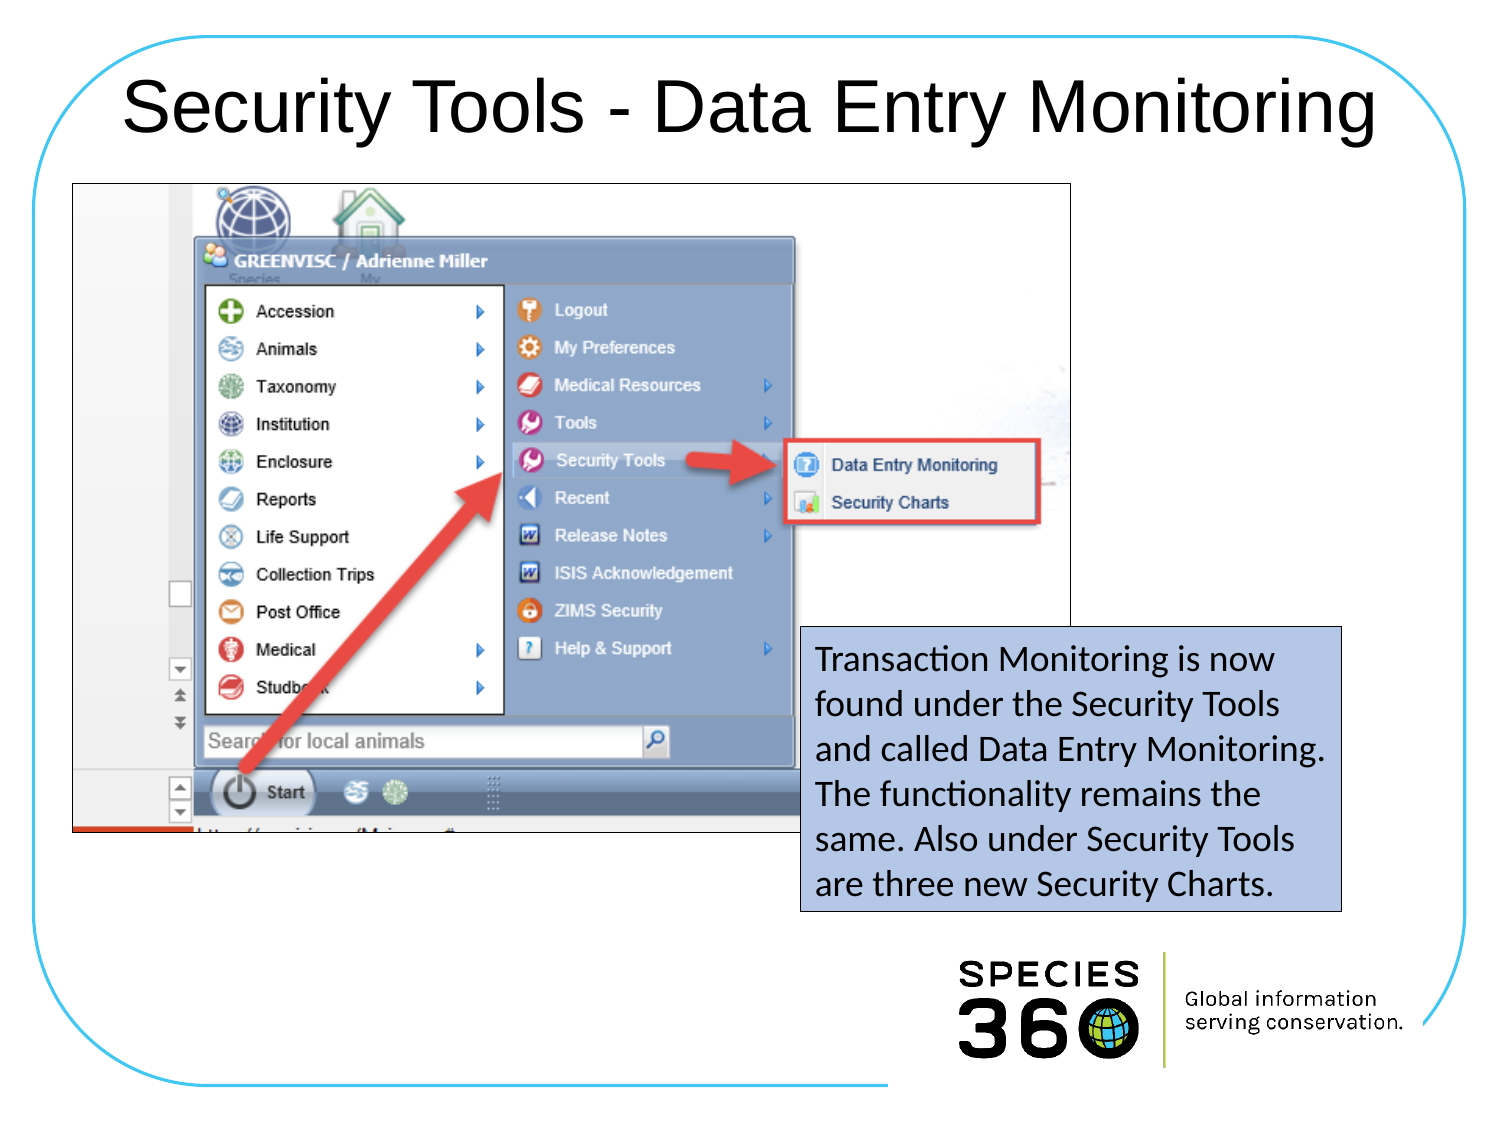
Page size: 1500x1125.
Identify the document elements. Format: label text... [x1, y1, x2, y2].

picture [954, 944, 1407, 1075]
picture [72, 183, 1071, 833]
text_box Transaction Monitoring is now found under the Security Tools and called Data Entry Monitoring. The functionality remains the same. Also under Security Tools are three new Security Charts. [800, 626, 1342, 912]
title Security Tools - Data Entry Monitoring [103, 0, 1397, 218]
